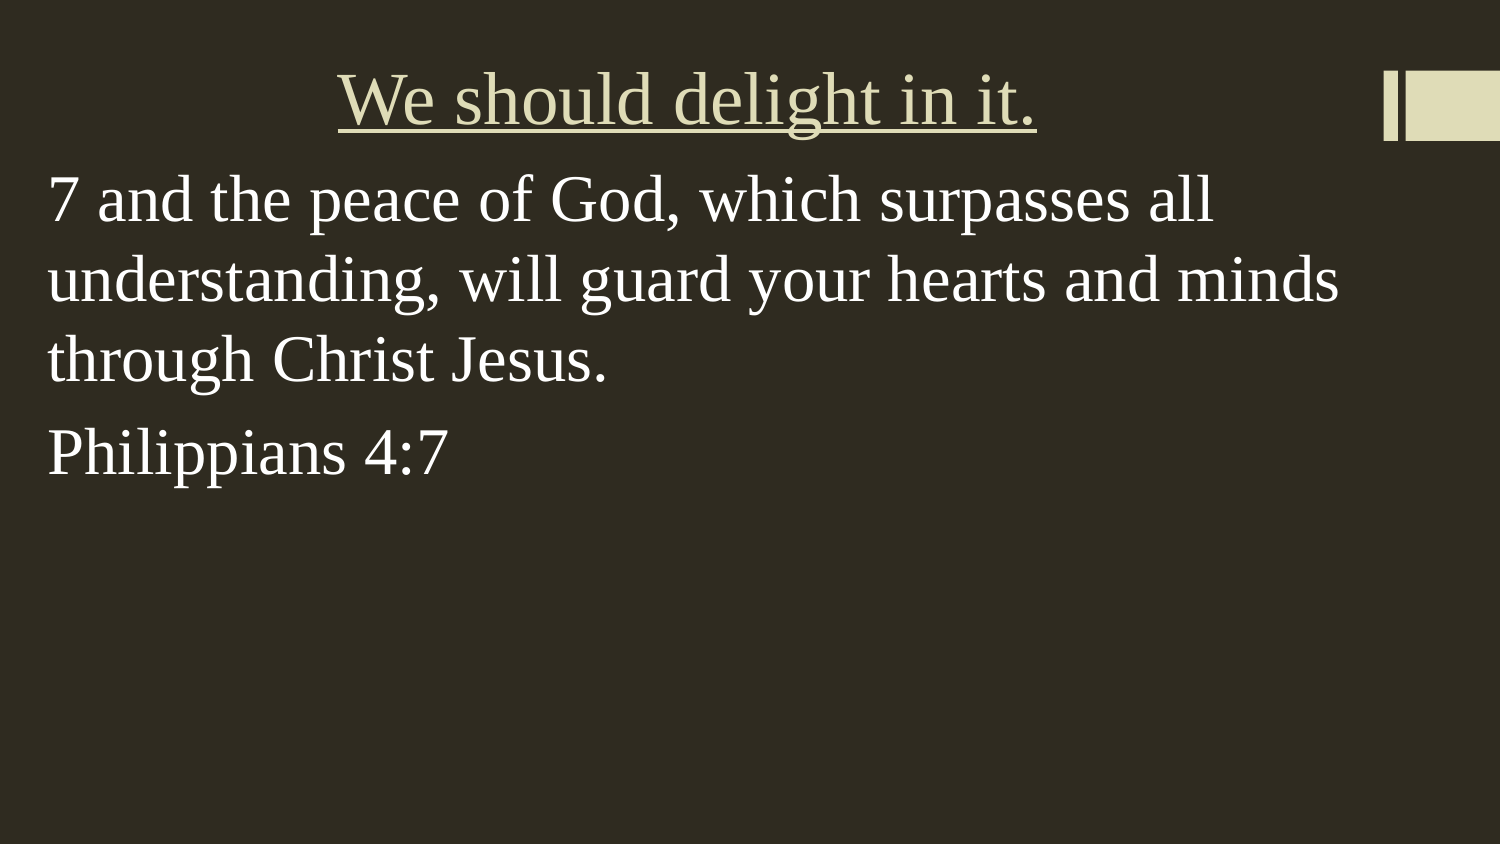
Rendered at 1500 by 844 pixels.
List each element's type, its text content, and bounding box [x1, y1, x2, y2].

title We should delight in it. [24, 21, 1350, 146]
list 7 and the peace of God, which surpasses all understanding, will guard your hearts and minds through Christ Jesus. Philippians 4:7 [24, 146, 1475, 822]
